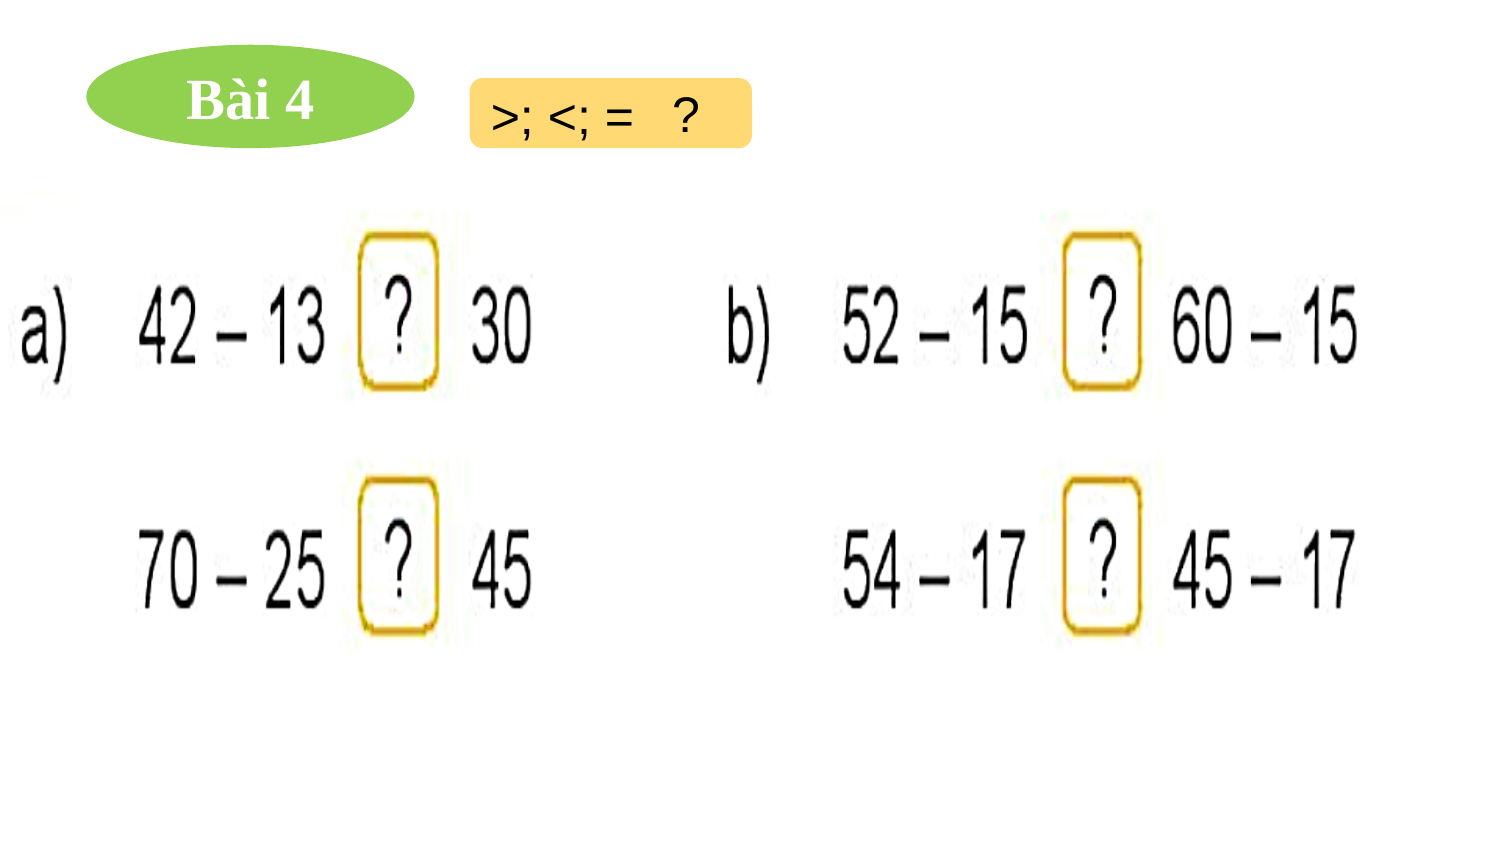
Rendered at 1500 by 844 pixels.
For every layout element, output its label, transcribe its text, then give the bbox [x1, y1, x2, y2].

picture [0, 190, 1437, 717]
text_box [471, 74, 751, 153]
text_box Bài 4 [86, 44, 415, 149]
